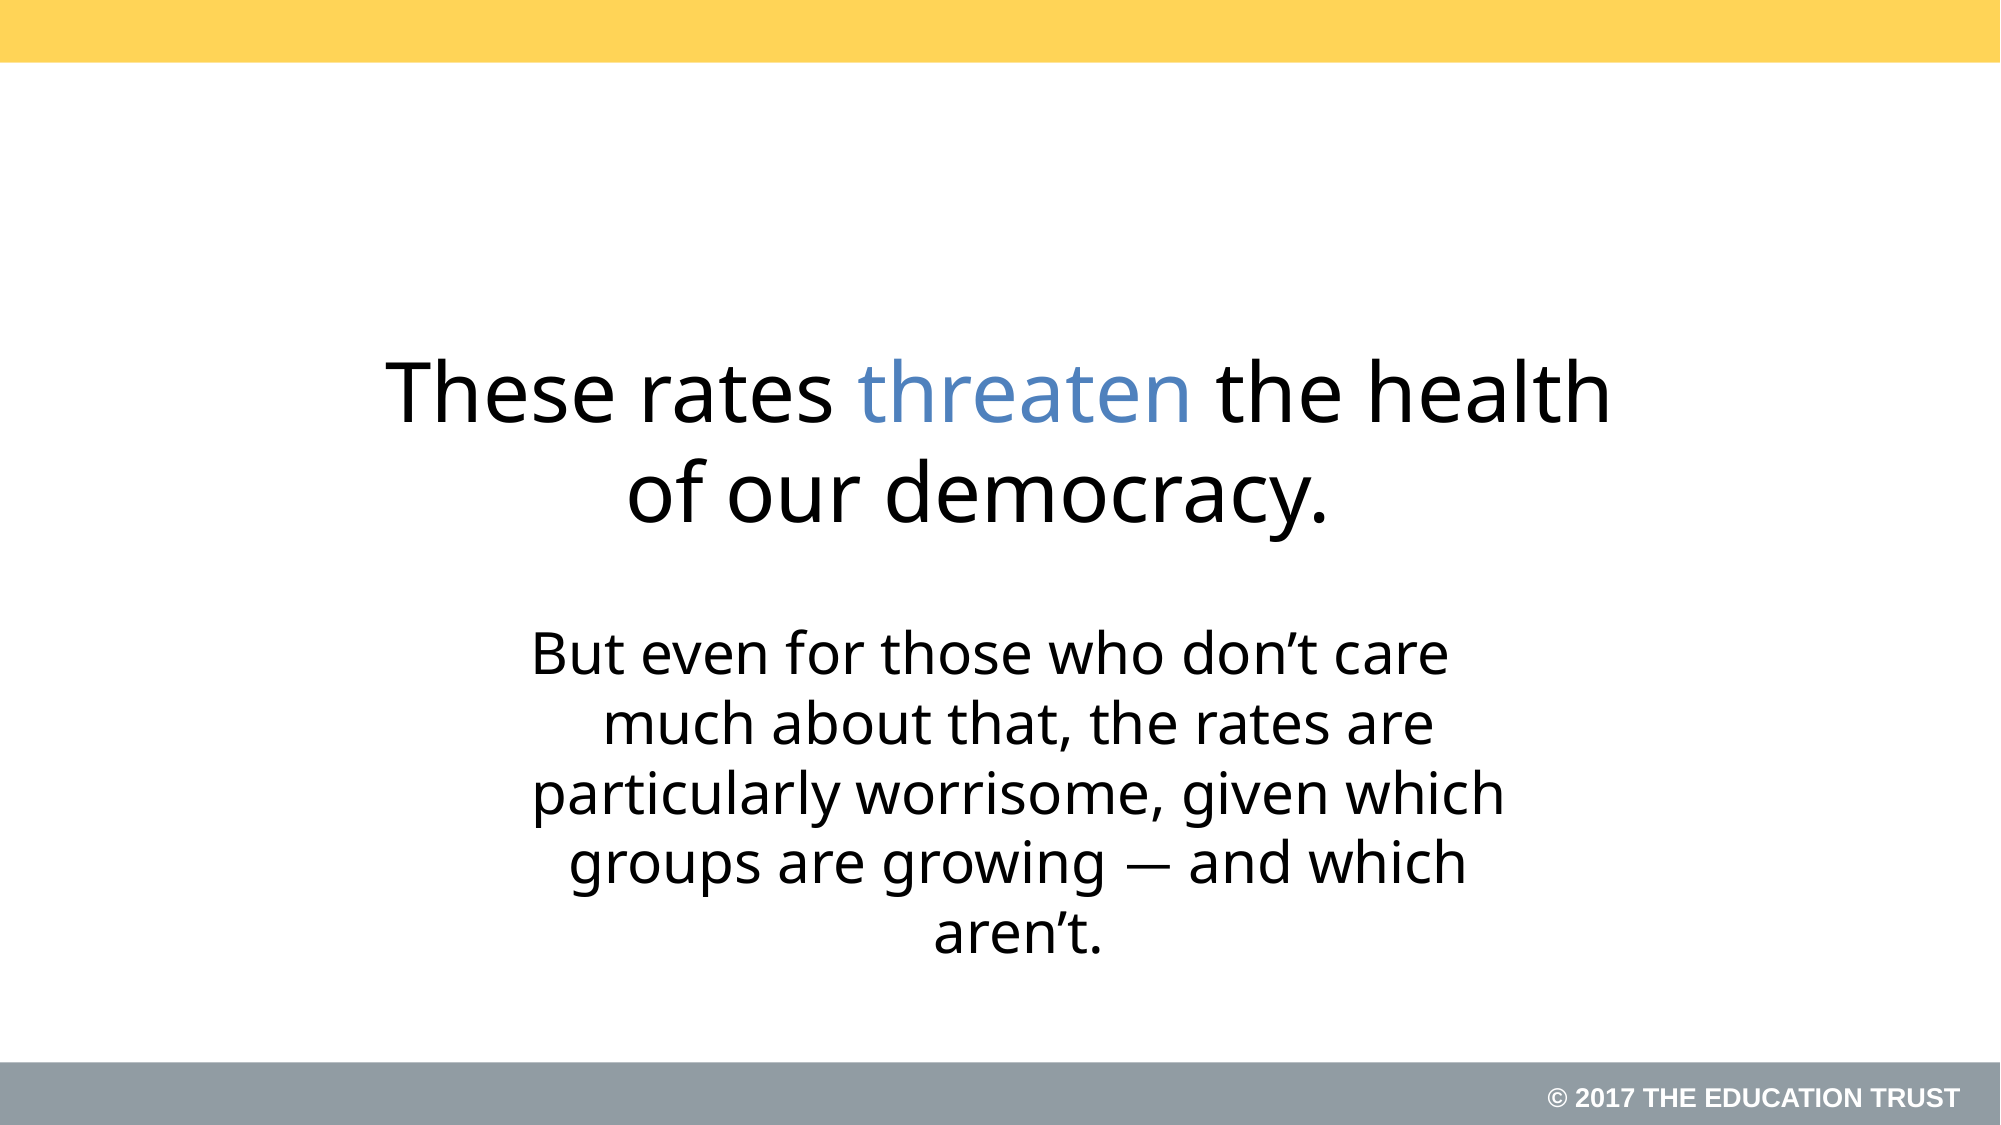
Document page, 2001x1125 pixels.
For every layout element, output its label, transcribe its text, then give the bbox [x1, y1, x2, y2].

text_box These rates threaten the health of our democracy. [362, 318, 1638, 560]
text_box But even for those who don’t care much about that, the rates are particularly worrisome, given which groups are growing — and which aren’t. [432, 608, 1550, 974]
